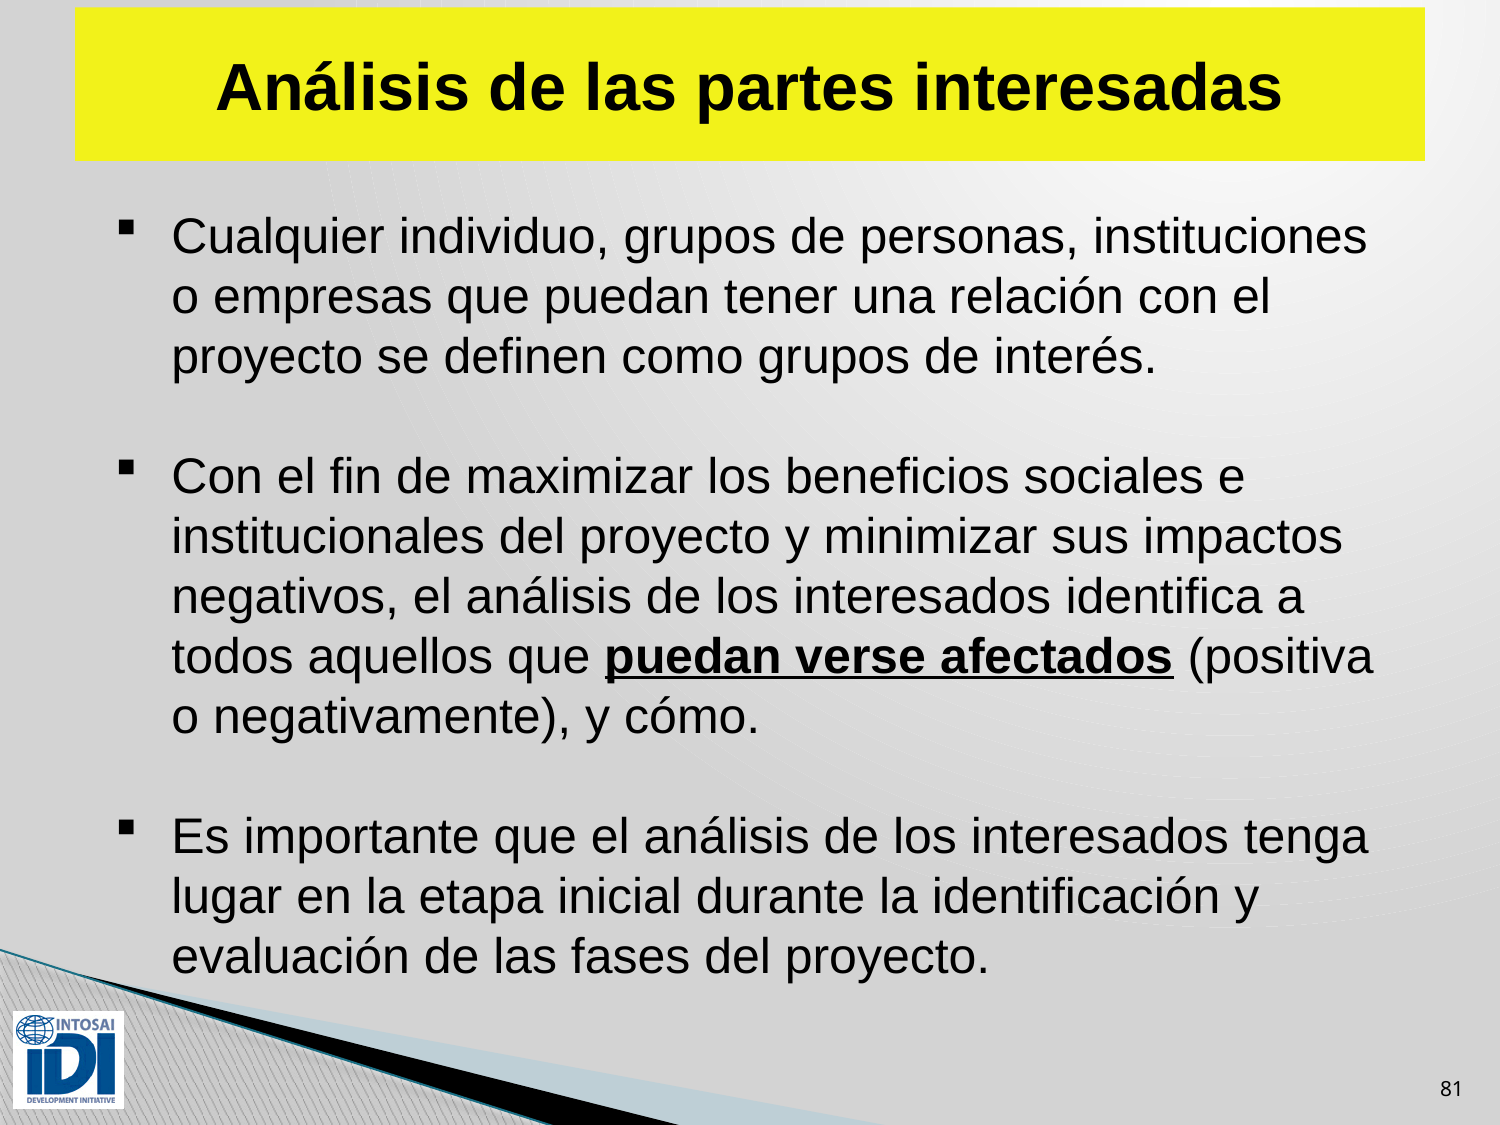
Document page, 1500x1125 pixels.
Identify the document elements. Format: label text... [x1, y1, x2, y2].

text_box Cualquier individuo, grupos de personas, instituciones o empresas que puedan tener una relación con el proyecto se definen como grupos de interés. Con el fin de maximizar los beneficios sociales e institucionales del proyecto y minimizar sus impactos negativos, el análisis de los interesados ​​identifica a todos aquellos que puedan verse afectados (positiva o negativamente), y cómo. Es importante que el análisis de los interesados ​​tenga lugar en la etapa inicial durante la identificación y evaluación de las fases del proyecto. [100, 196, 1412, 991]
title Análisis de las partes interesadas [75, 7, 1425, 161]
picture [13, 1011, 124, 1109]
slide_number 81 [1418, 1051, 1479, 1112]
